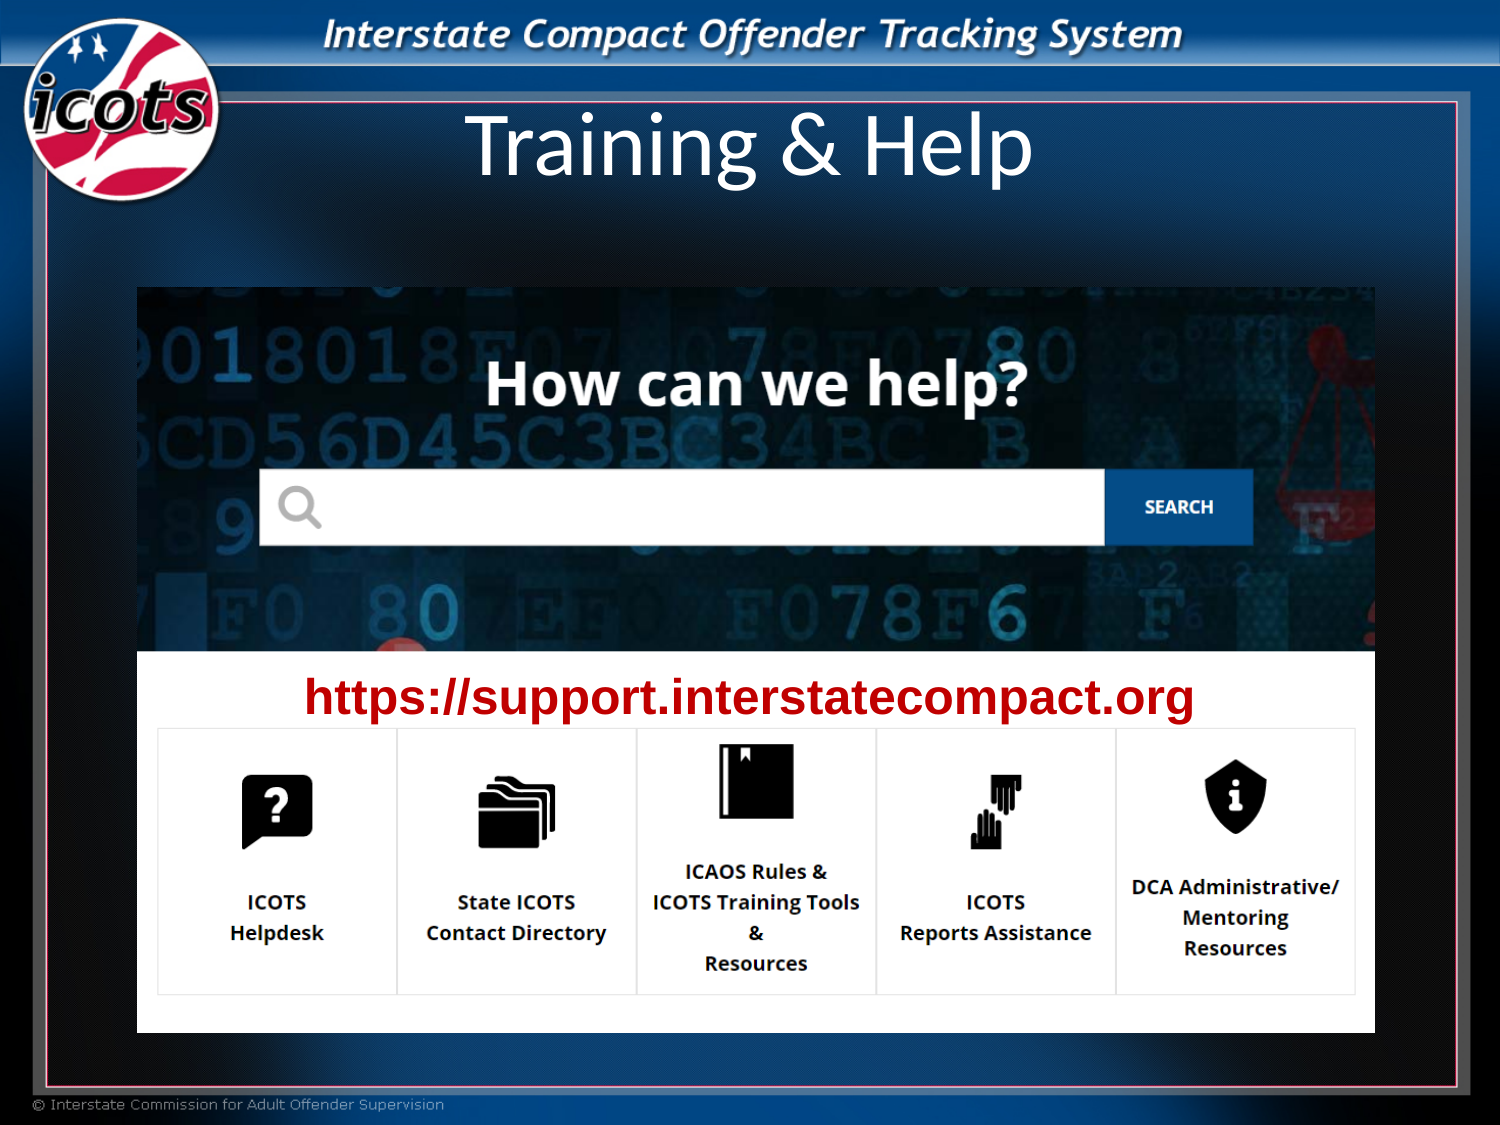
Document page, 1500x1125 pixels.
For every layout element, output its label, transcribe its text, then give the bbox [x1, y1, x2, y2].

picture [0, 0, 1500, 1125]
title Training & Help [75, 45, 1425, 233]
